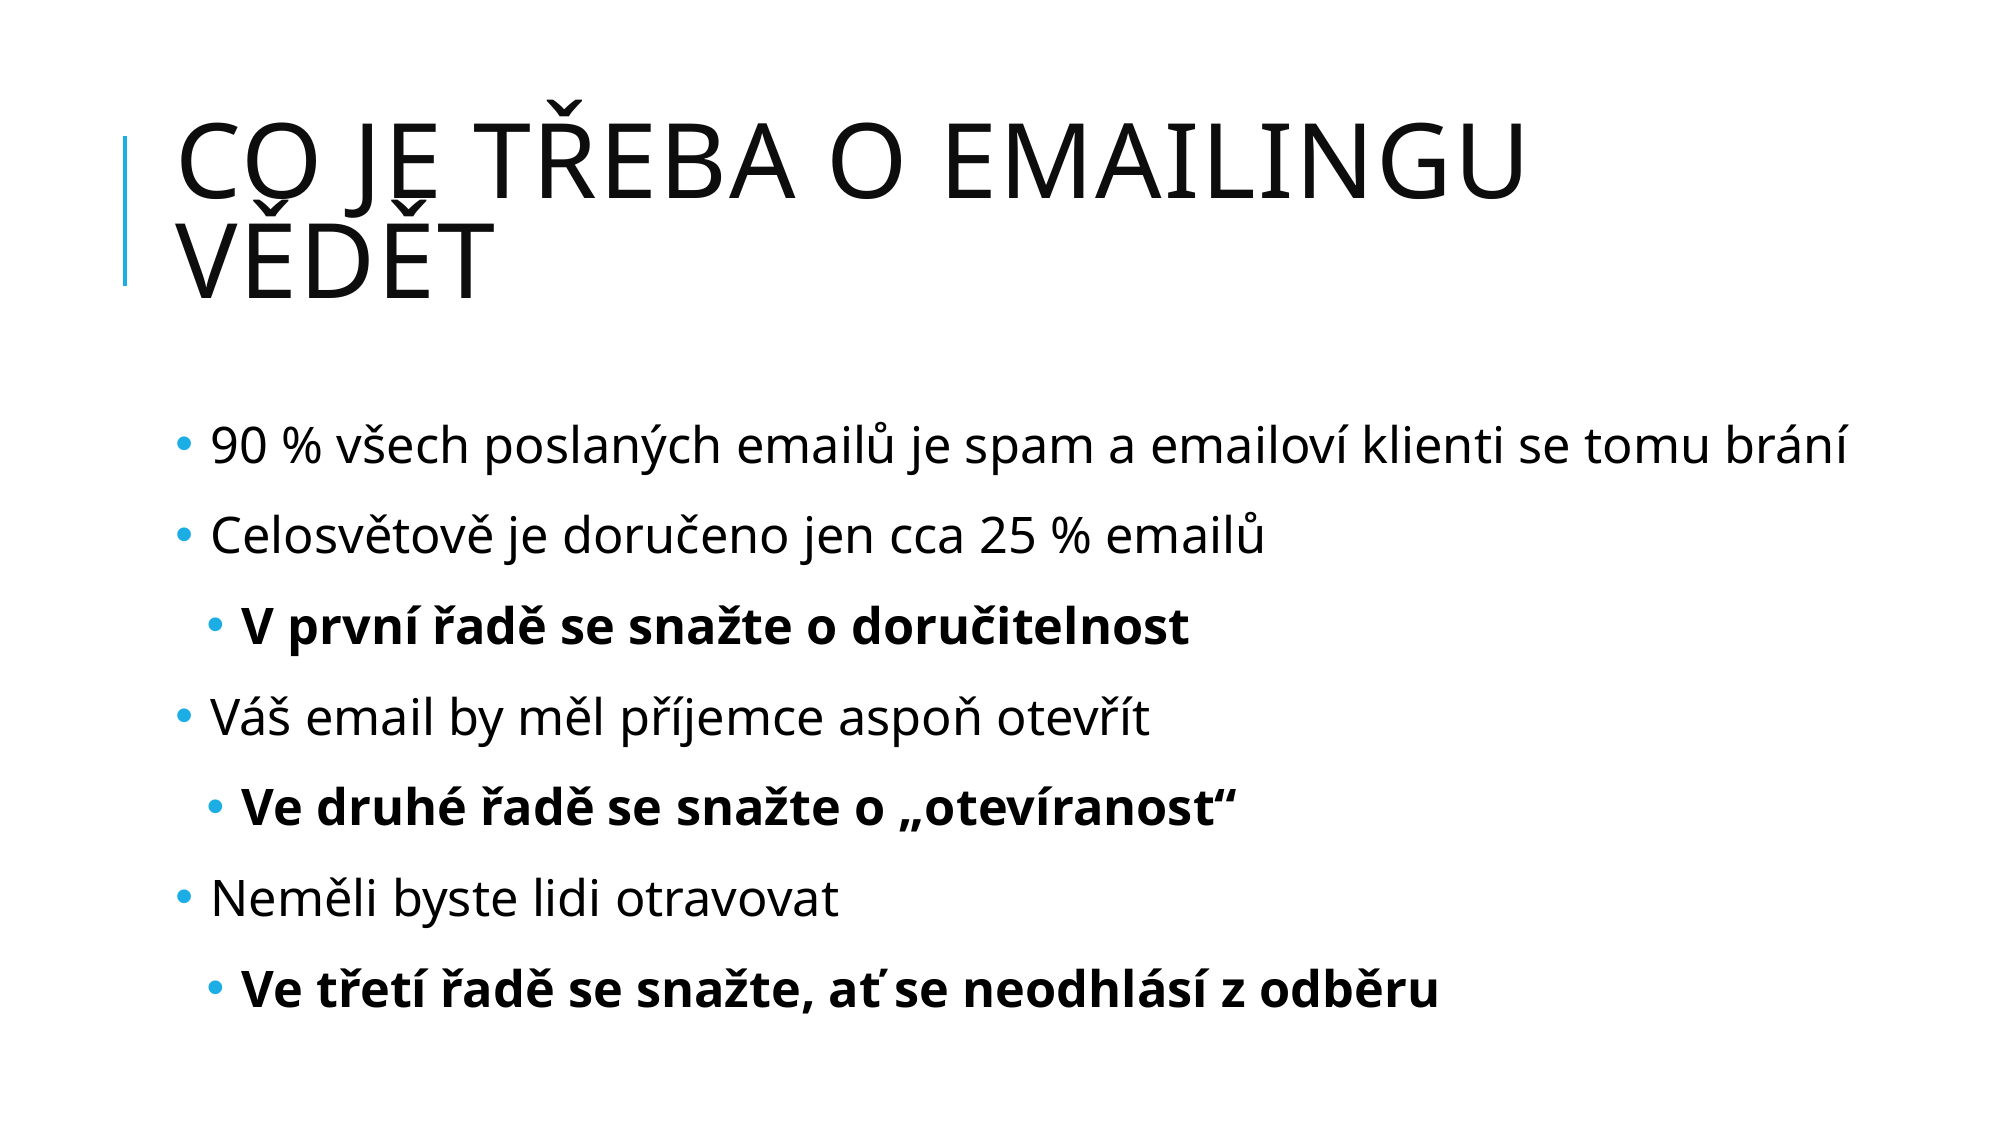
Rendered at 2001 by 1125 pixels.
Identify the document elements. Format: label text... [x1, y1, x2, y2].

title Co je třeba o emailingu vědět [167, 95, 1763, 343]
list 90 % všech poslaných emailů je spam a emailoví klienti se tomu brání Celosvětově je doručeno jen cca 25 % emailů V první řadě se snažte o doručitelnost Váš email by měl příjemce aspoň otevřít Ve druhé řadě se snažte o „otevíranost“ Neměli byste lidi otravovat Ve třetí řadě se snažte, ať se neodhlásí z odběru [167, 374, 1860, 1036]
